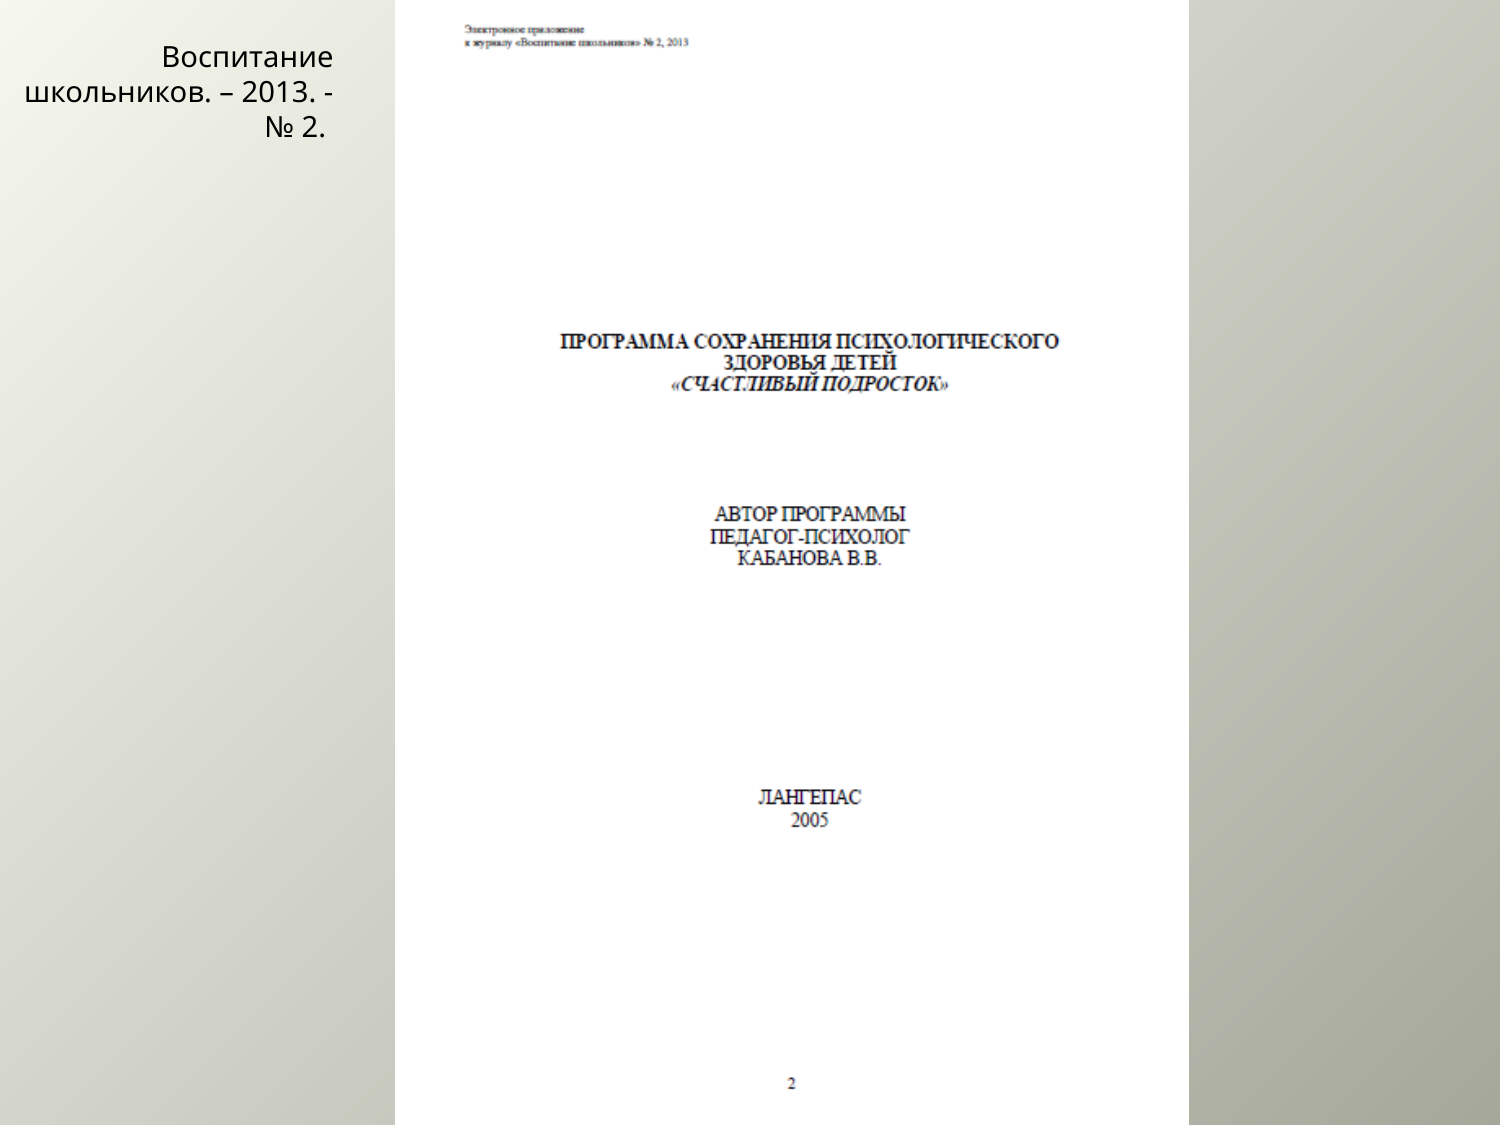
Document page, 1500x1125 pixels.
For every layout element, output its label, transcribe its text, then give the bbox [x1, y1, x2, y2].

picture [395, 0, 1189, 1125]
text_box Воспитание школьников. – 2013. - № 2. [0, 30, 349, 151]
